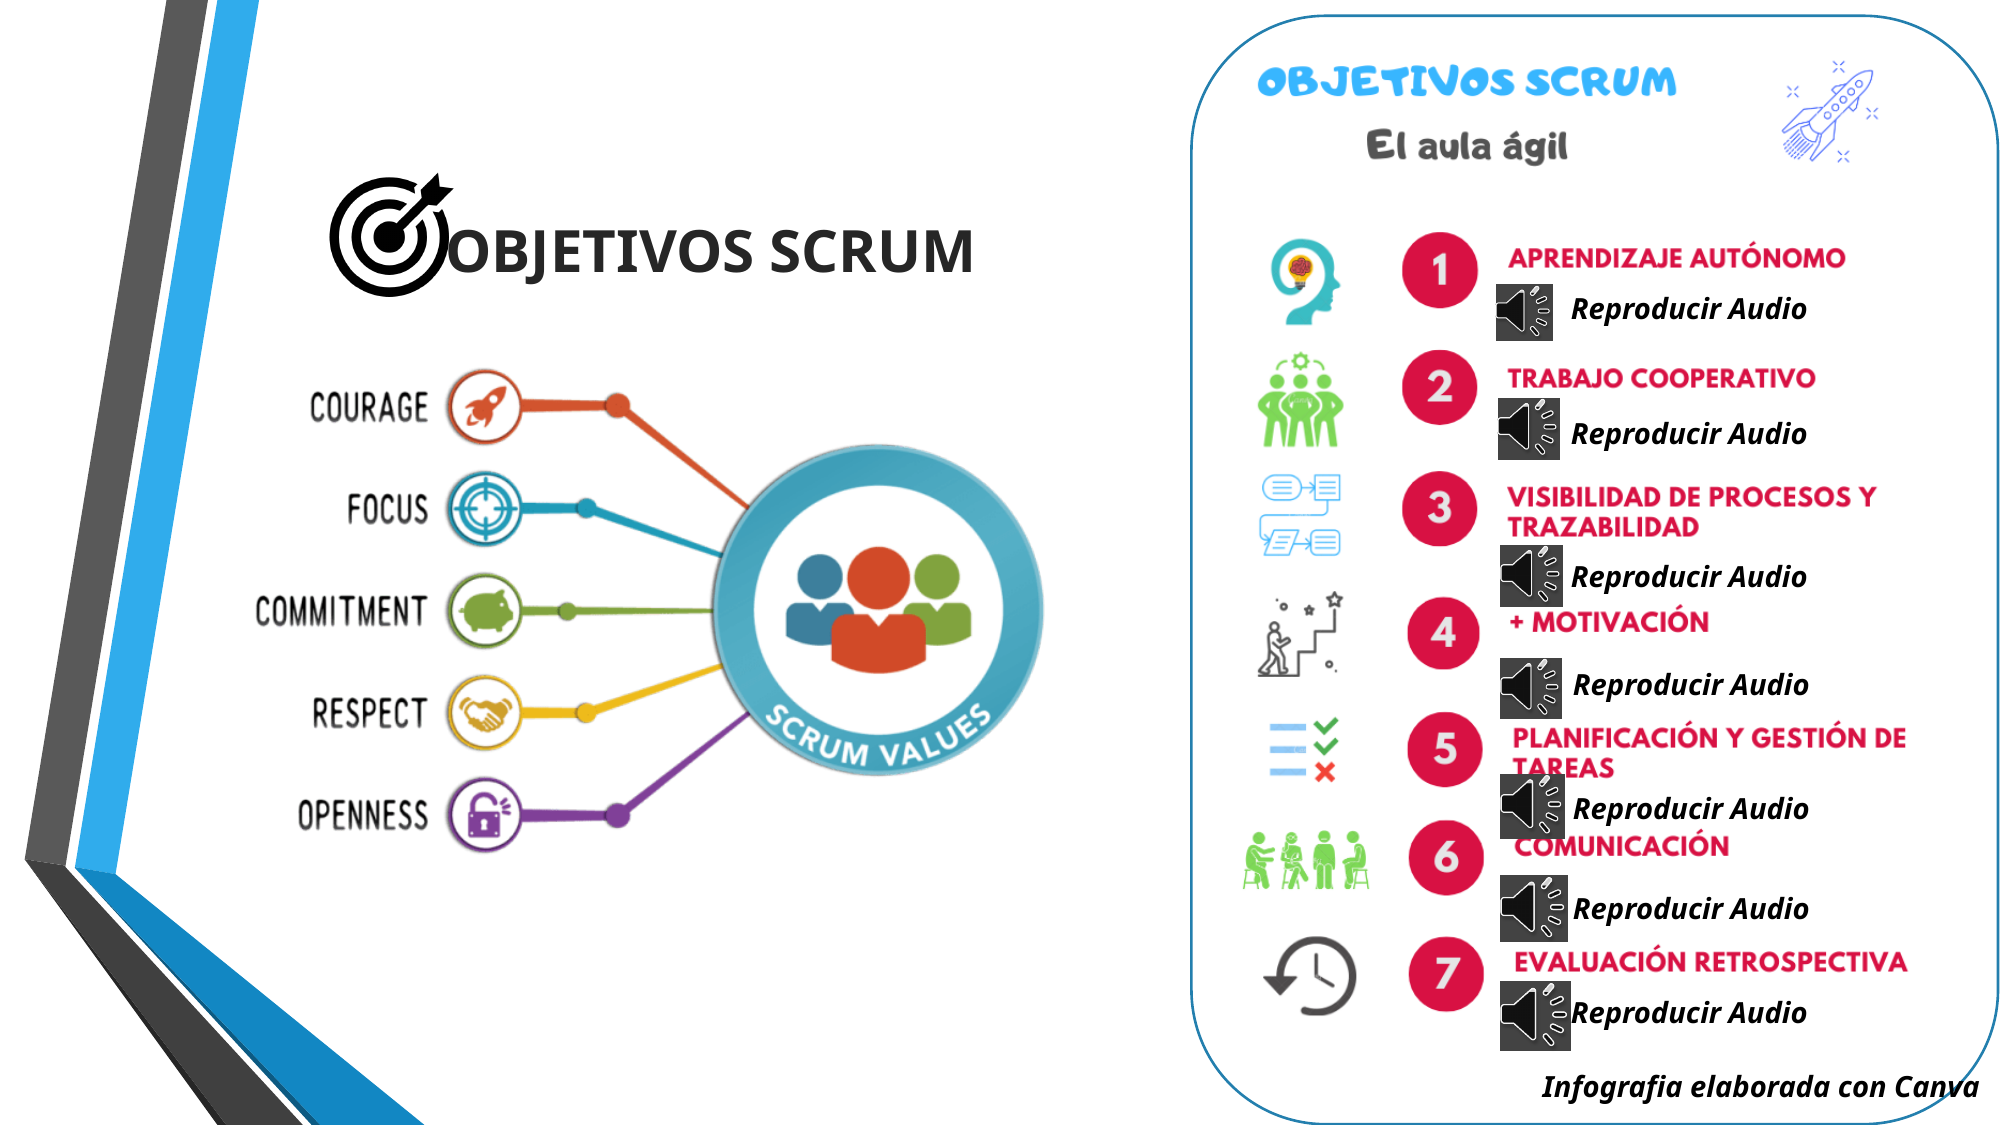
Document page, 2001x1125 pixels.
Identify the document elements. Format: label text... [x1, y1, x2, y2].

picture [316, 159, 467, 310]
picture [1159, 0, 2001, 1125]
picture [192, 359, 1108, 861]
text_box OBJETIVOS SCRUM [467, 206, 1056, 292]
